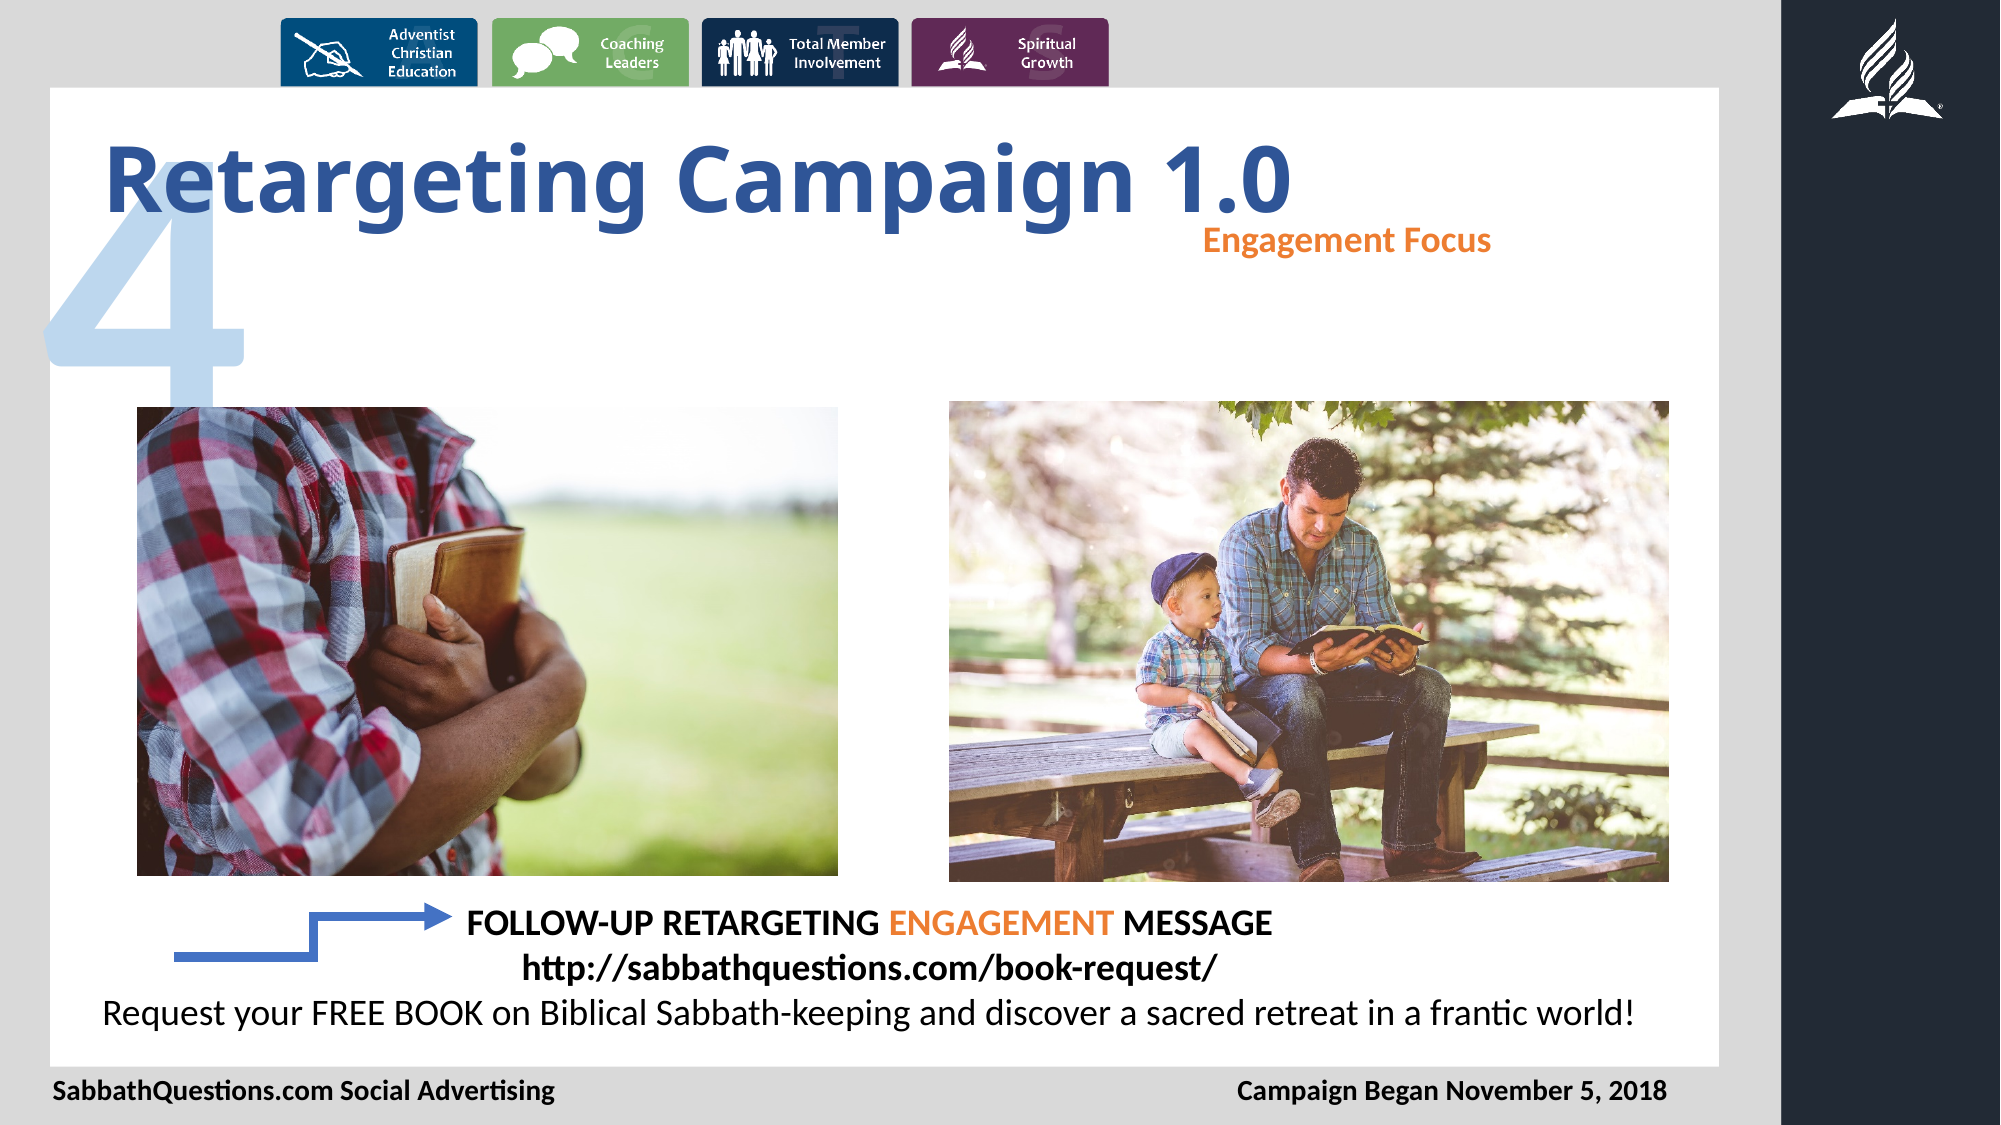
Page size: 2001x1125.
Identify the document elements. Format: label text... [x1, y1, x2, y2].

picture [239, 0, 1150, 87]
text_box FOLLOW-UP RETARGETING ENGAGEMENT MESSAGE http://sabbathquestions.com/book-request/ Request your FREE BOOK on Biblical Sabbath-keeping and discover a sacred retreat in a frantic world! [57, 890, 1683, 1041]
text_box SabbathQuestions.com Social Advertising [37, 1064, 822, 1115]
text_box 4 [26, 9, 292, 522]
text_box Engagement Focus [1188, 207, 1809, 268]
text_box Campaign Began November 5, 2018 [899, 1064, 1683, 1115]
picture [1831, 18, 1943, 119]
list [137, 407, 838, 876]
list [949, 401, 1669, 882]
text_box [174, 916, 453, 958]
title Retargeting Campaign 1.0 [87, 87, 1669, 278]
